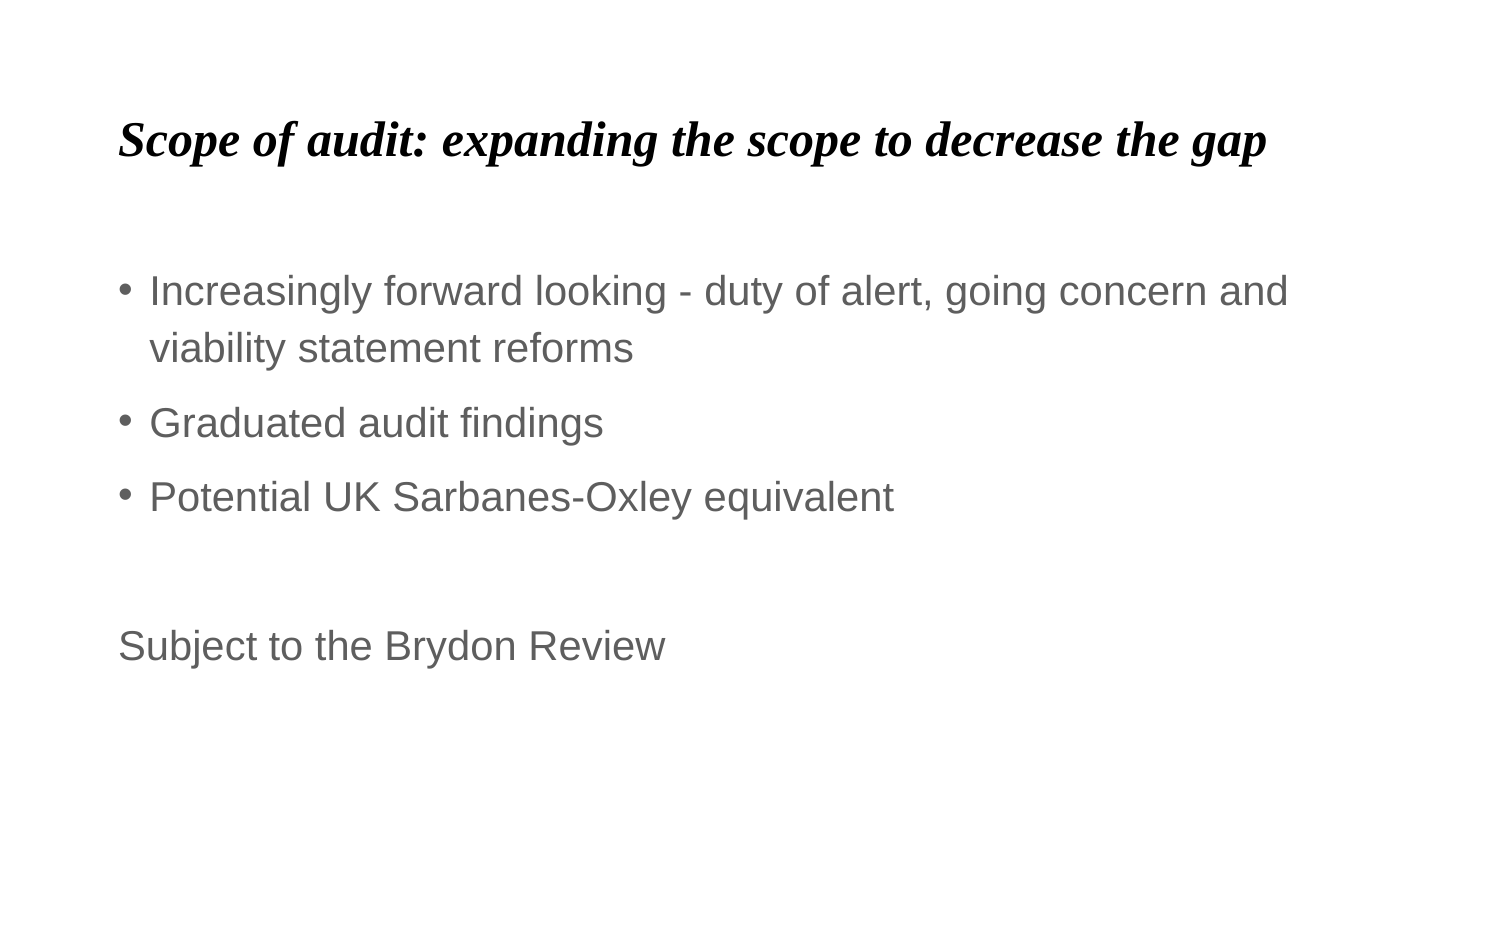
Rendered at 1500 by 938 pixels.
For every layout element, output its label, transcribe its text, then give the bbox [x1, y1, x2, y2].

title Scope of audit: expanding the scope to decrease the gap [103, 49, 1449, 232]
list Increasingly forward looking - duty of alert, going concern and viability statement reforms Graduated audit findings Potential UK Sarbanes-Oxley equivalent Subject to the Brydon Review [103, 249, 1449, 845]
